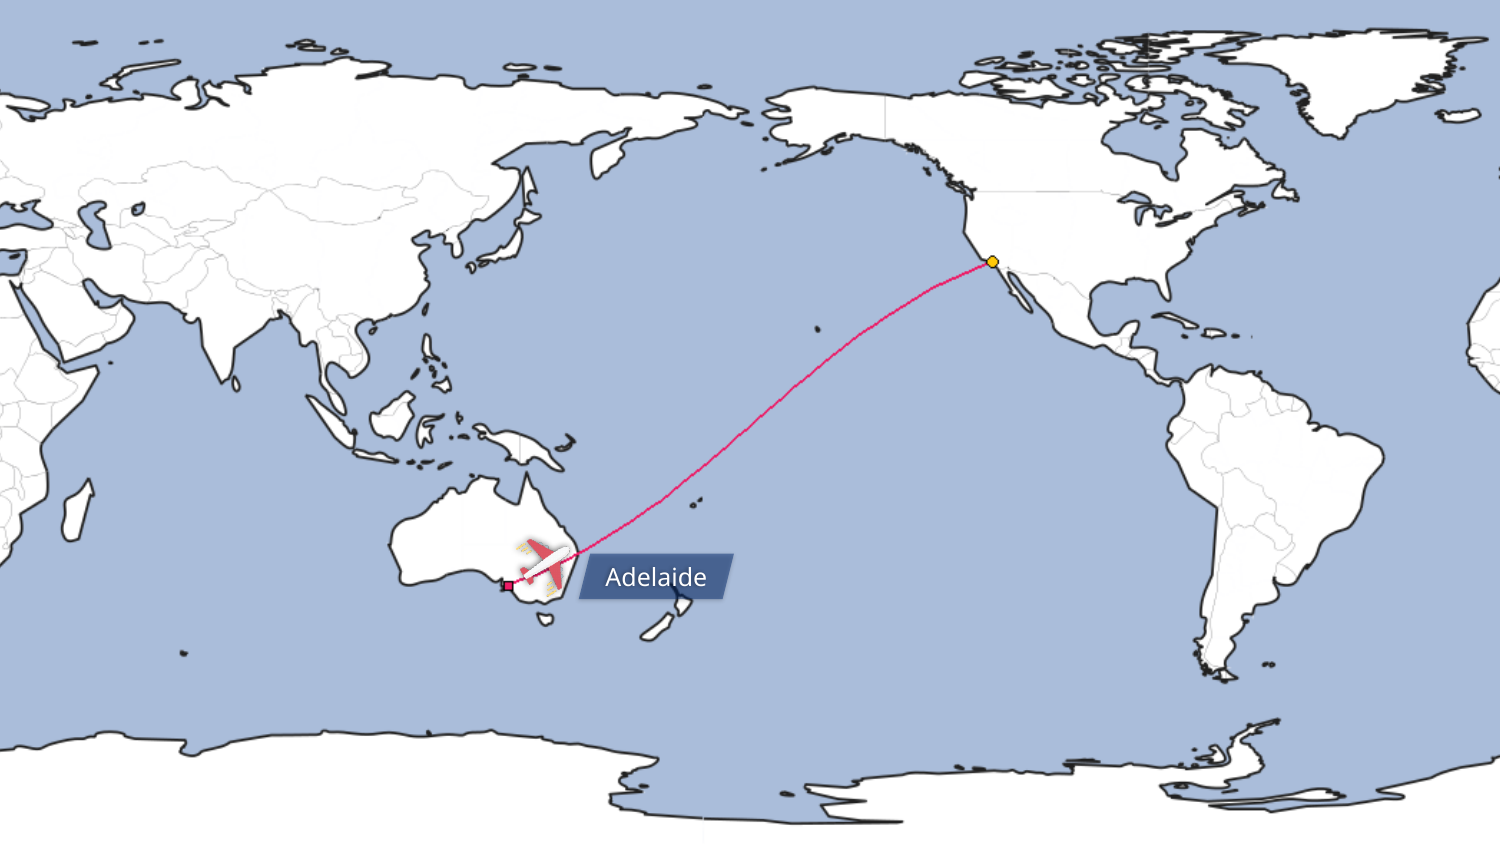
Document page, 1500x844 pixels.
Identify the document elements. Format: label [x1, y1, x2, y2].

picture [0, 0, 1500, 844]
text_box [578, 553, 735, 600]
